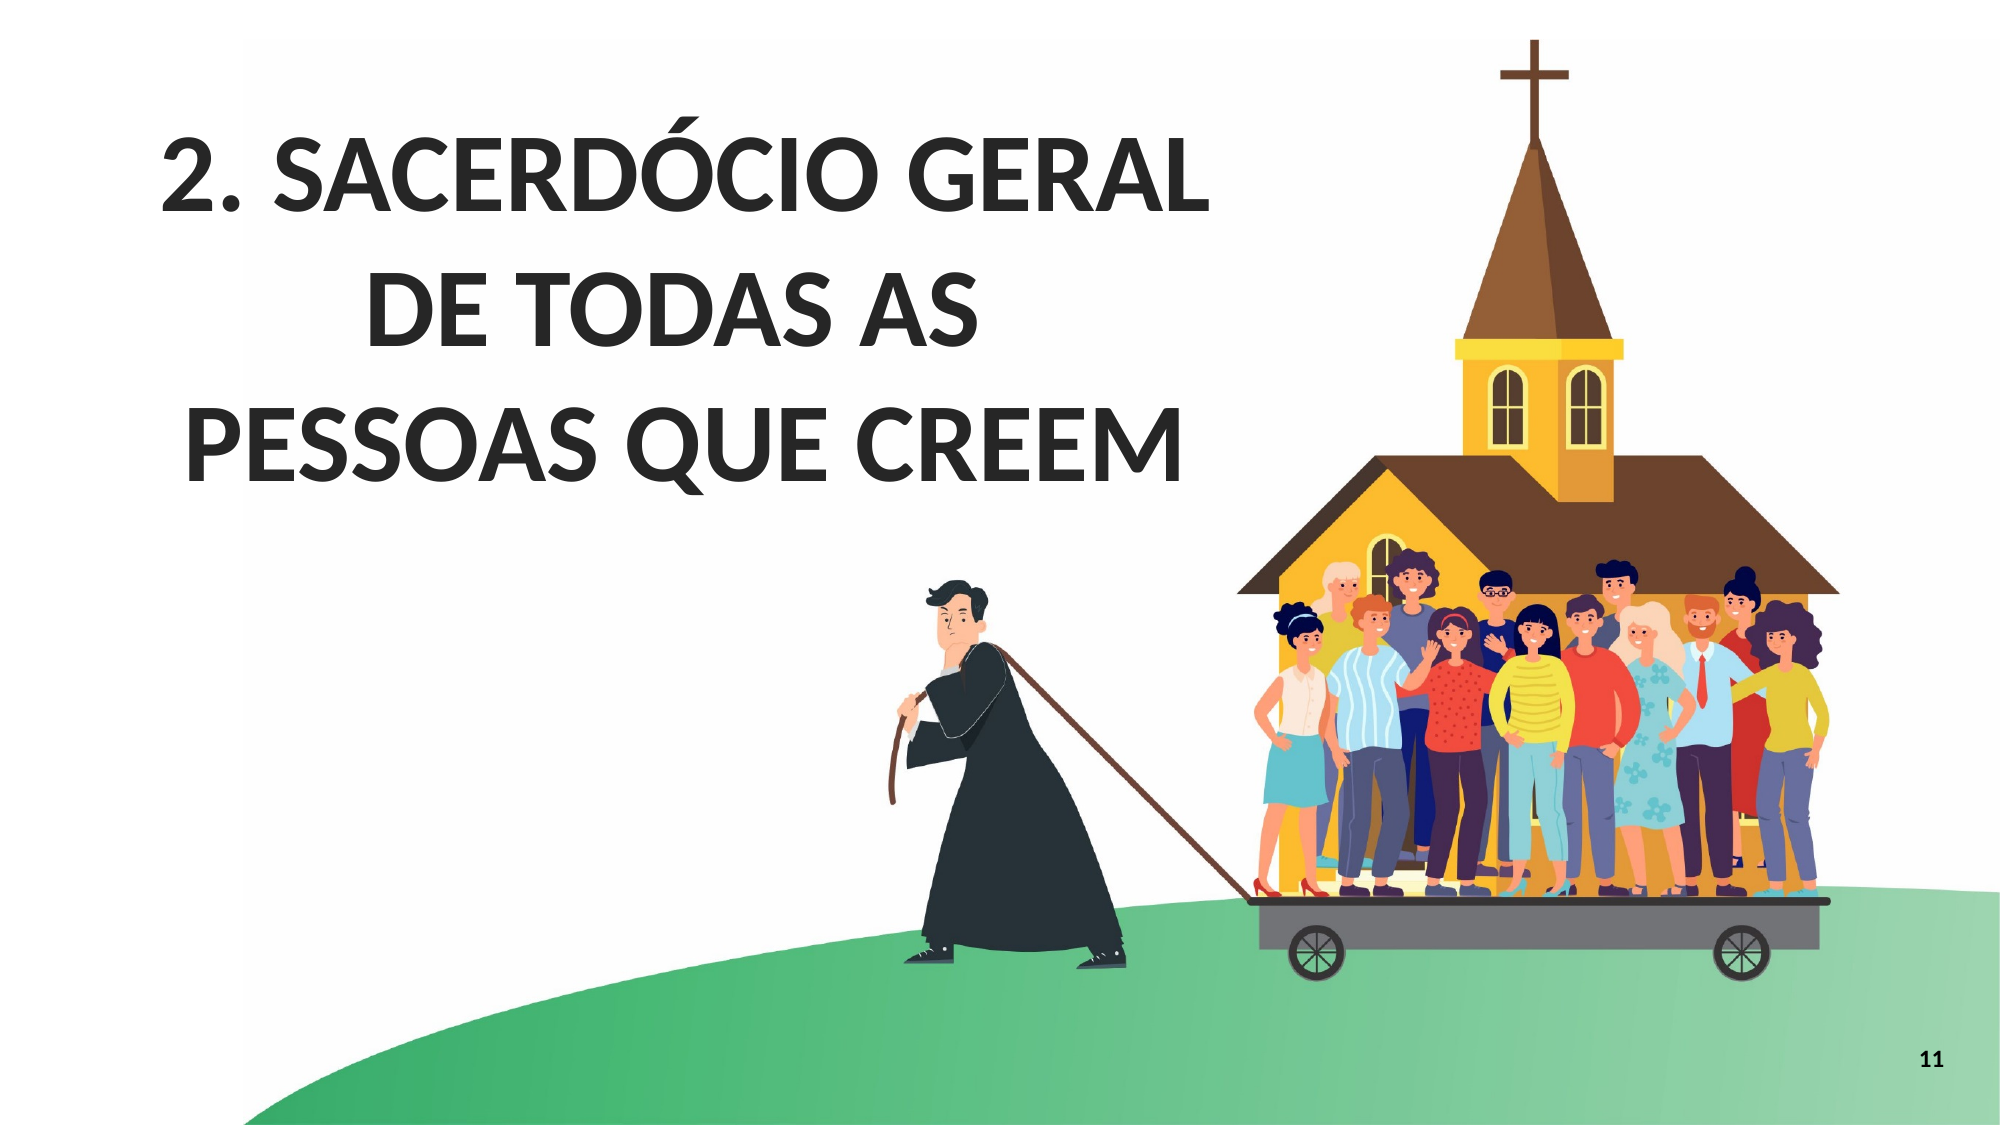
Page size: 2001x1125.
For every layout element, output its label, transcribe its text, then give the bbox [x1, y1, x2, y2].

picture [243, 39, 2000, 1125]
text_box 2. Sacerdócio geral de todas as pessoas que creem [141, 91, 243, 556]
